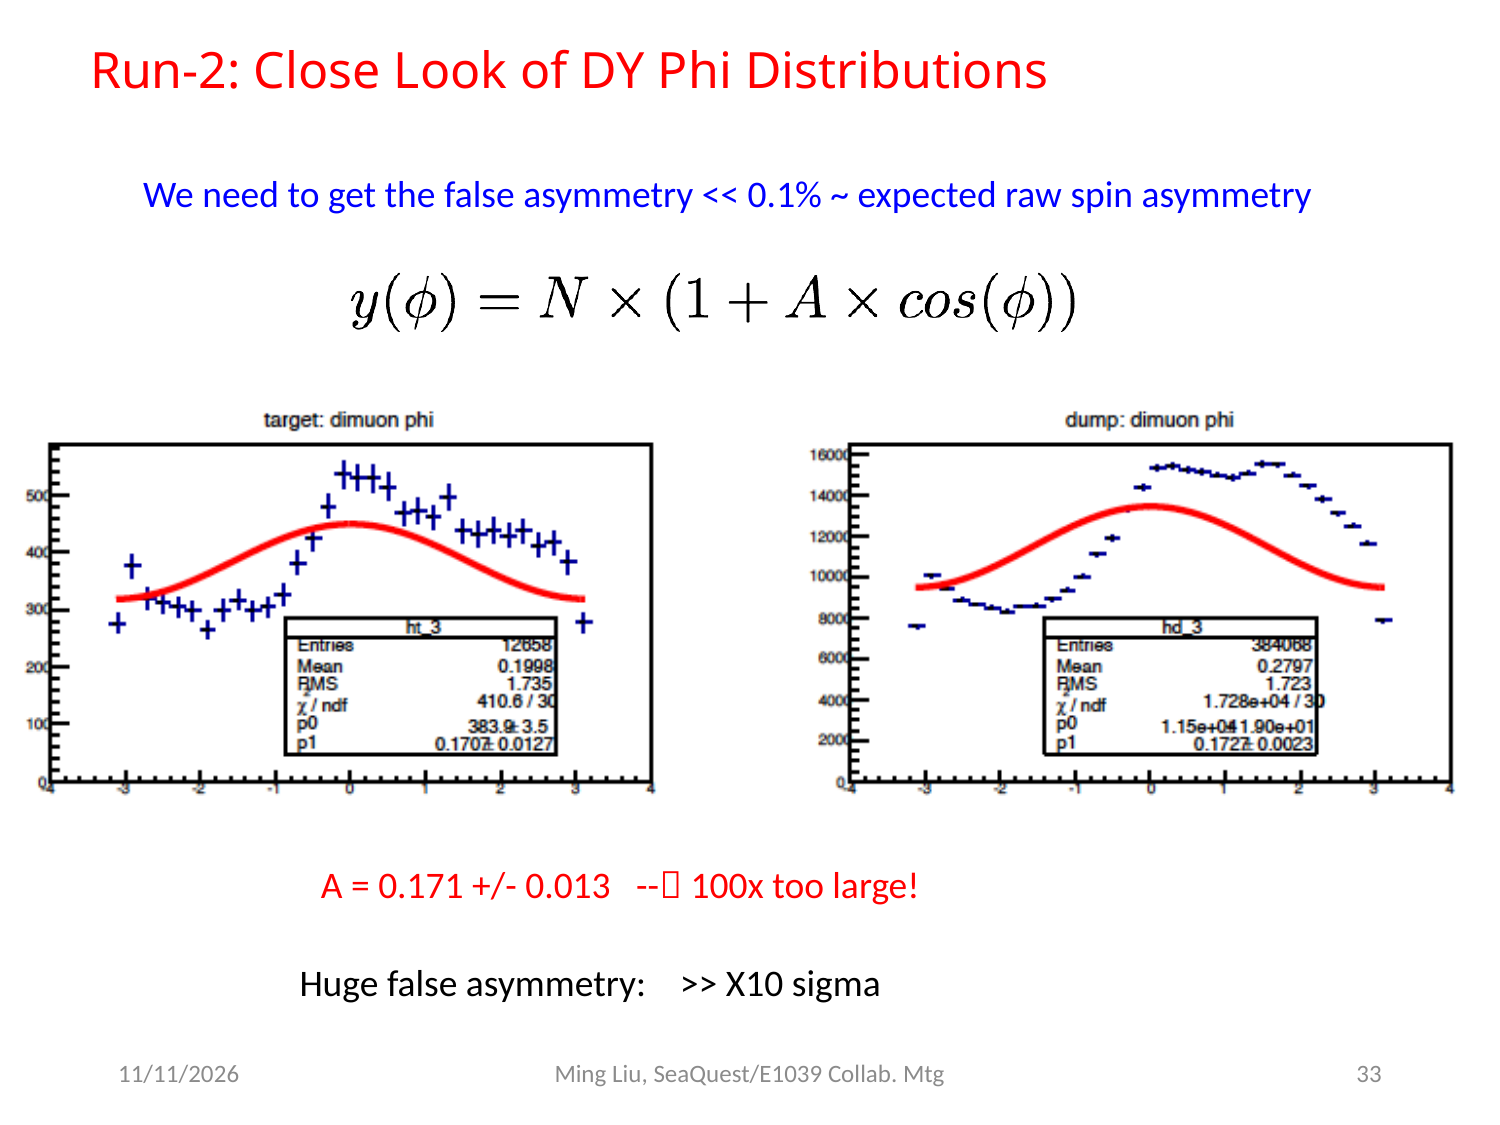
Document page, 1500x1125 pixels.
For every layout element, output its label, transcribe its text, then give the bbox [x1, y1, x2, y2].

text_box A = 0.171 +/- 0.013 -- 100x too large! [306, 853, 935, 914]
picture [351, 271, 1076, 332]
title Run-2: Close Look of DY Phi Distributions [75, 0, 1425, 145]
picture [0, 406, 1500, 833]
slide_number 33 [1059, 1042, 1397, 1103]
footer Ming Liu, SeaQuest/E1039 Collab. Mtg [496, 1042, 1004, 1103]
text_box We need to get the false asymmetry << 0.1% ~ expected raw spin asymmetry [128, 162, 1329, 223]
text_box Huge false asymmetry: >> X10 sigma [284, 951, 906, 1012]
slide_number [103, 1042, 441, 1103]
